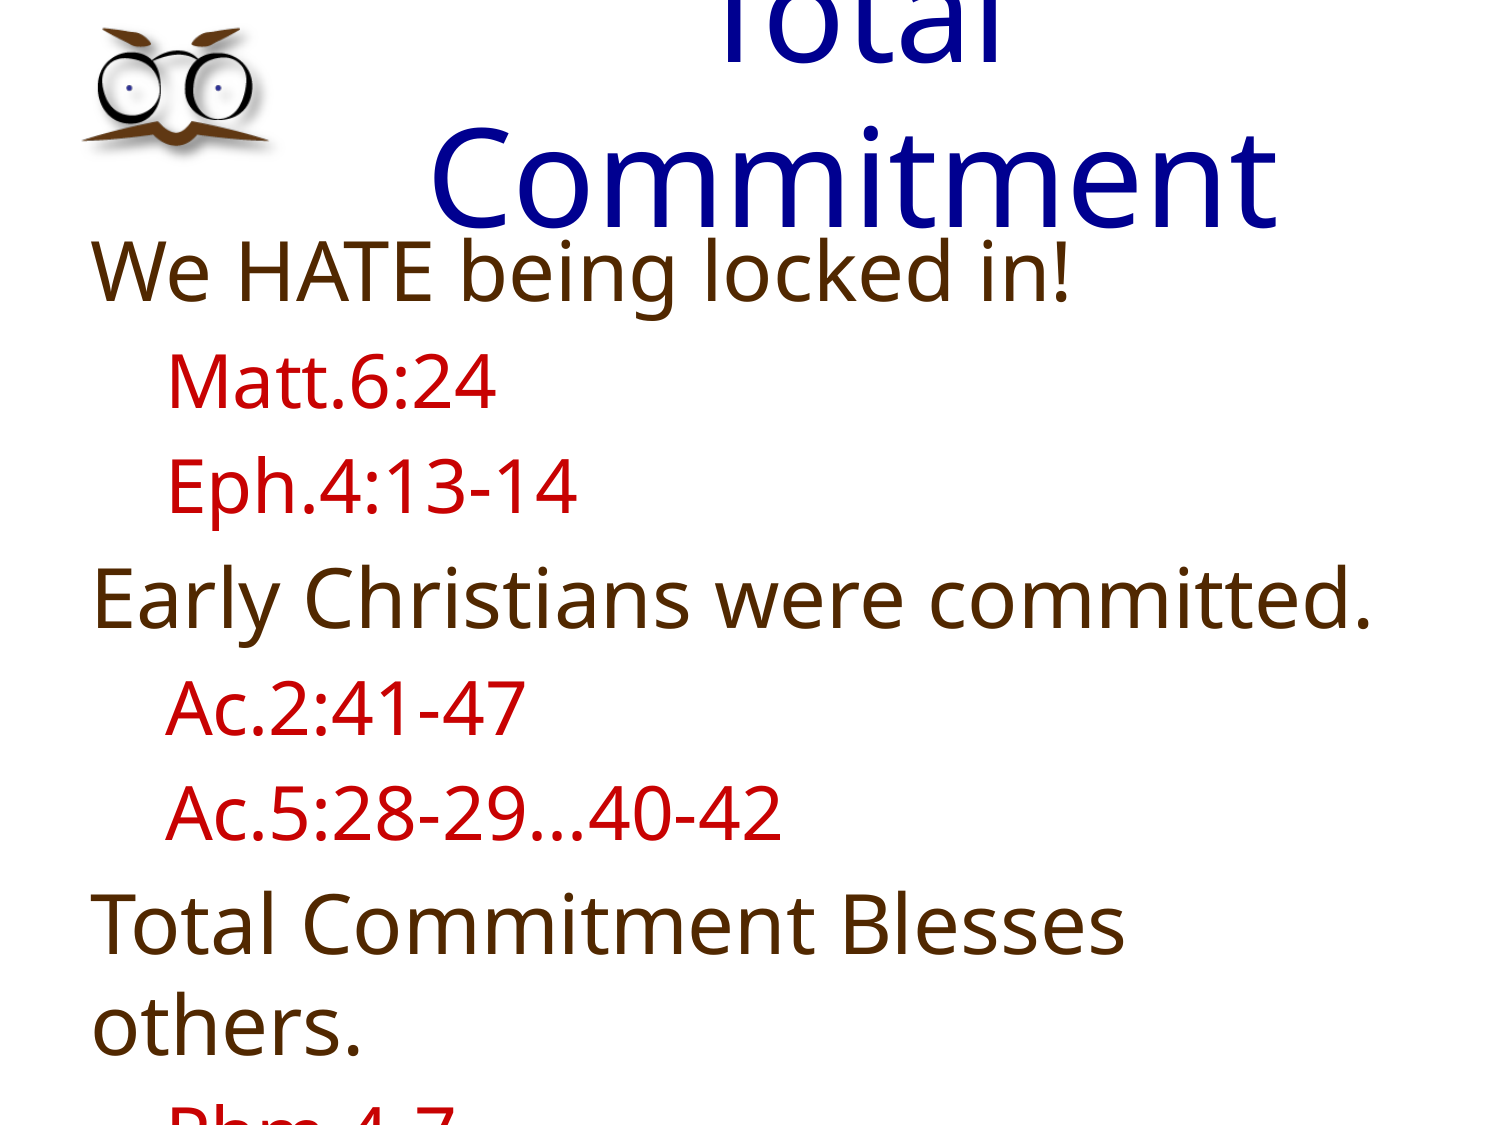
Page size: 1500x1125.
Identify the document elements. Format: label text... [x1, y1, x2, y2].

picture [73, 19, 266, 170]
title Total Commitment [266, 0, 1439, 184]
list We HATE being locked in! Matt.6:24 Eph.4:13-14 Early Christians were committed. Ac.2:41-47 Ac.5:28-29...40-42 Total Commitment Blesses others. Phm.4-7 [75, 211, 1425, 1125]
